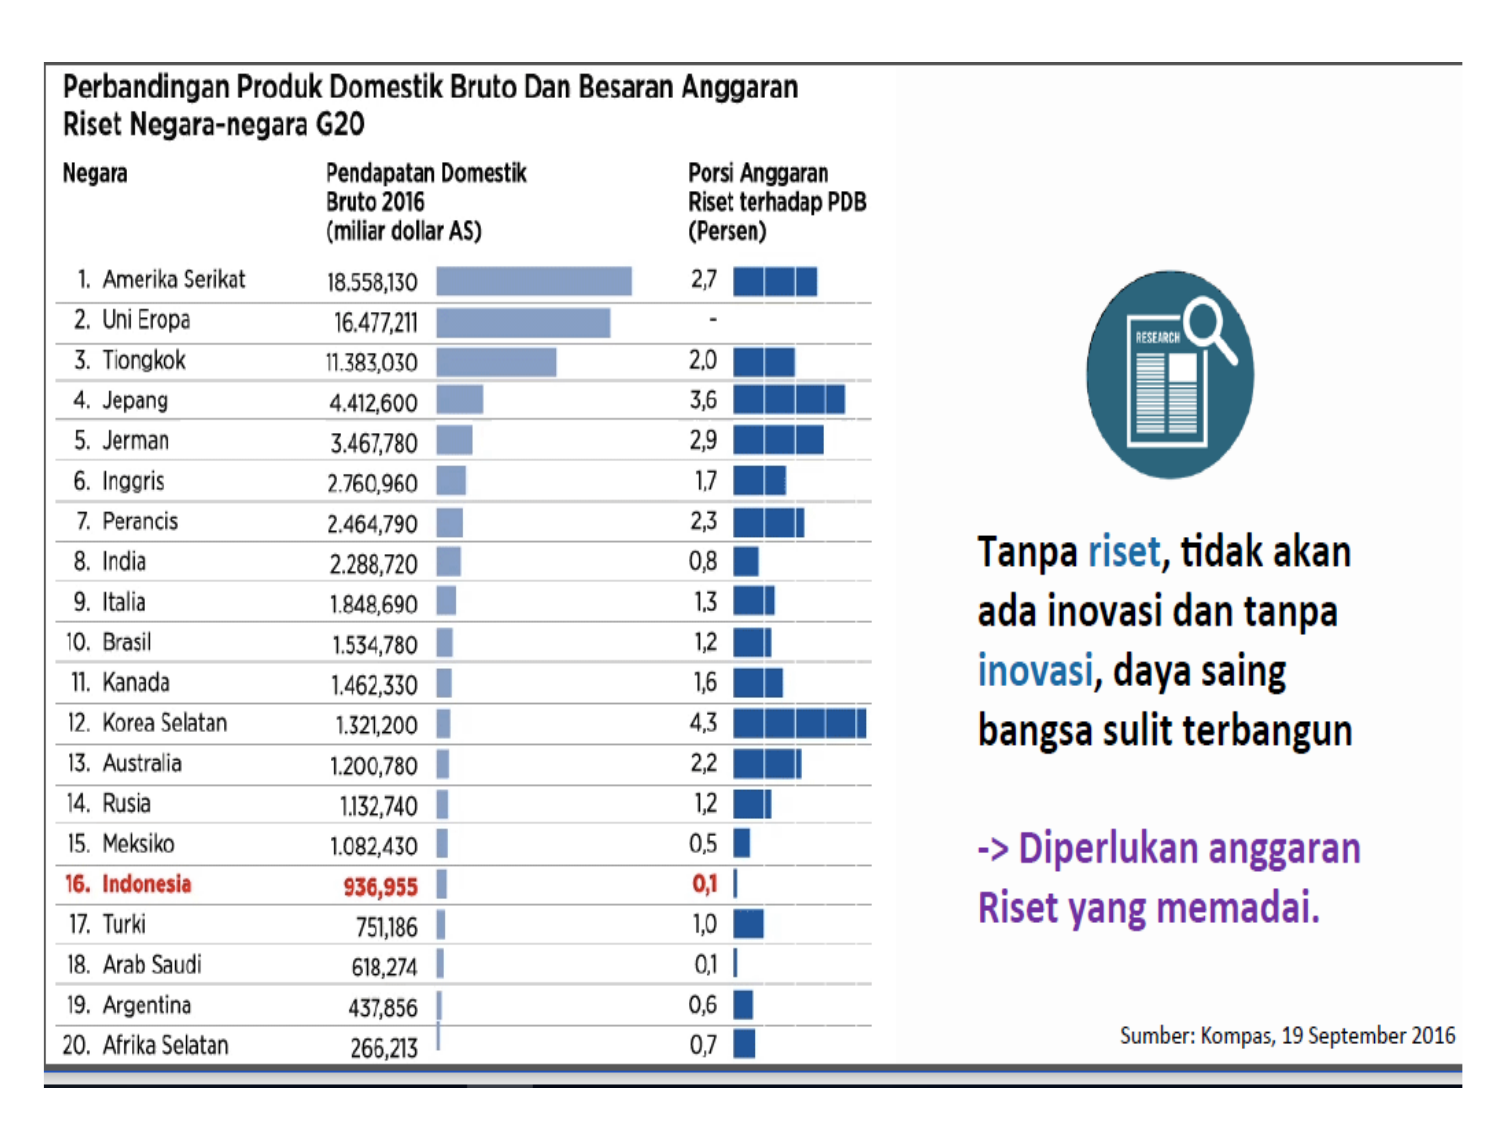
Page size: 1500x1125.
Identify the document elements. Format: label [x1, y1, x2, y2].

picture [43, 62, 1463, 1088]
